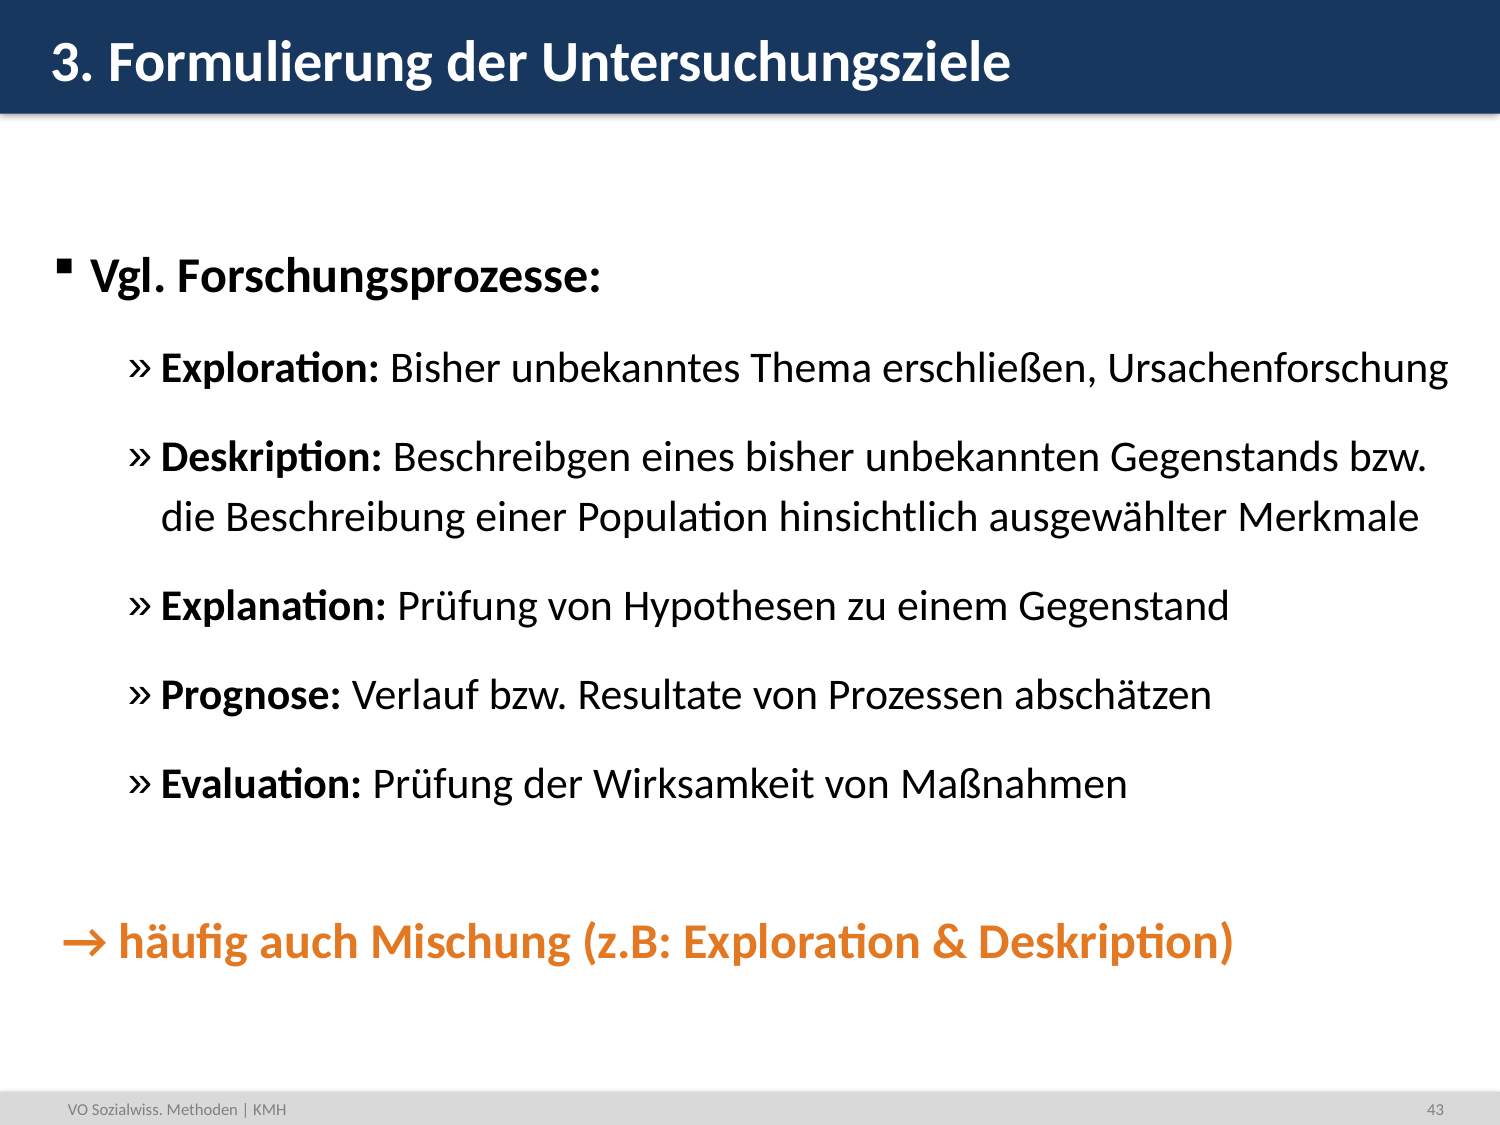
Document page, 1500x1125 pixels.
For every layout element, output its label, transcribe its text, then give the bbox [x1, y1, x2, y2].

list Vgl. Forschungsprozesse: Exploration: Bisher unbekanntes Thema erschließen, Ursachenforschung Deskription: Beschreibgen eines bisher unbekannten Gegenstands bzw. die Beschreibung einer Population hinsichtlich ausgewählter Merkmale Explanation: Prüfung von Hypothesen zu einem Gegenstand Prognose: Verlauf bzw. Resultate von Prozessen abschätzen Evaluation: Prüfung der Wirksamkeit von Maßnahmen → häufig auch Mischung (z.B: Exploration & Deskription) [38, 193, 1477, 1009]
title 3. Formulierung der Untersuchungsziele [35, 15, 1451, 91]
